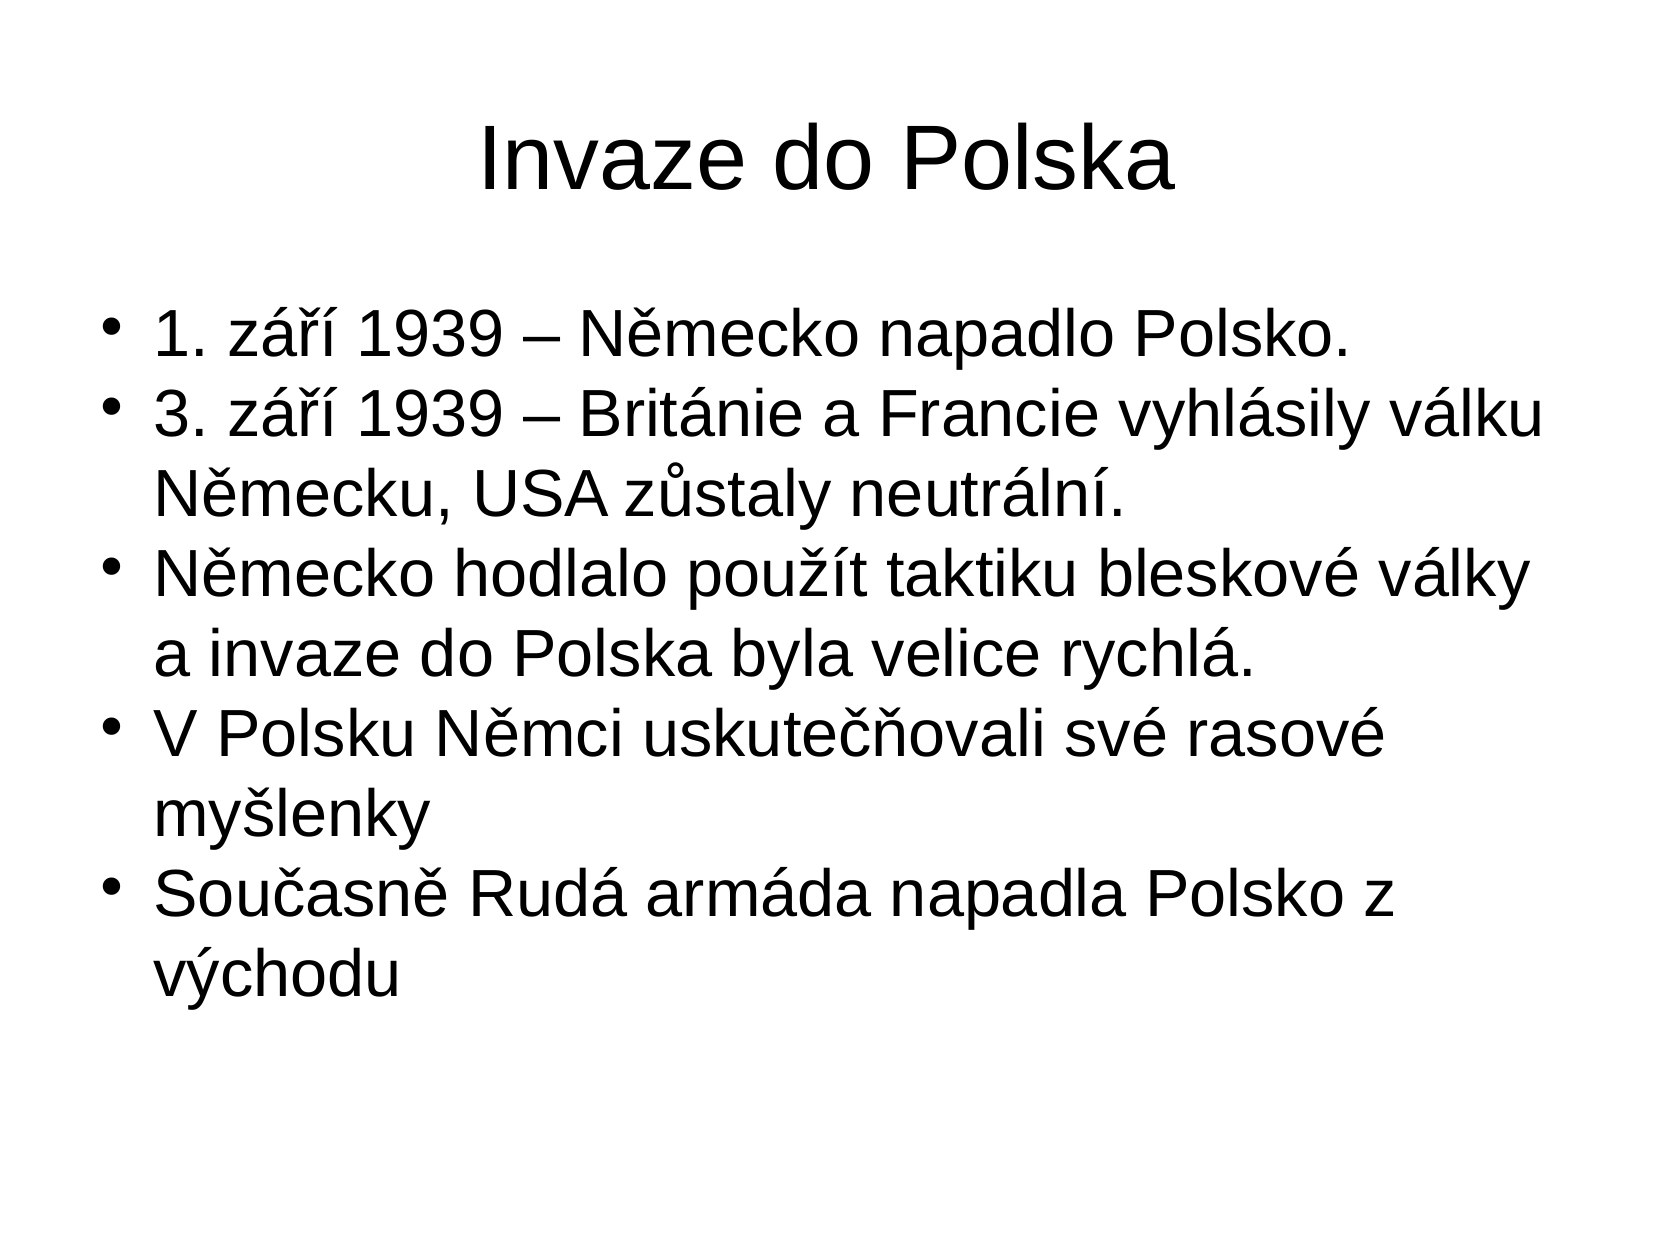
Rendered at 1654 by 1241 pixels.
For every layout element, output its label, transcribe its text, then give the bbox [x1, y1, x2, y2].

text_box Invaze do Polska [82, 49, 1571, 257]
text_box 1. září 1939 – Německo napadlo Polsko. 3. září 1939 – Británie a Francie vyhlásily válku Německu, USA zůstaly neutrální. Německo hodlalo použít taktiku bleskové války a invaze do Polska byla velice rychlá. V Polsku Němci uskutečňovali své rasové myšlenky Současně Rudá armáda napadla Polsko z východu [82, 290, 1571, 1010]
